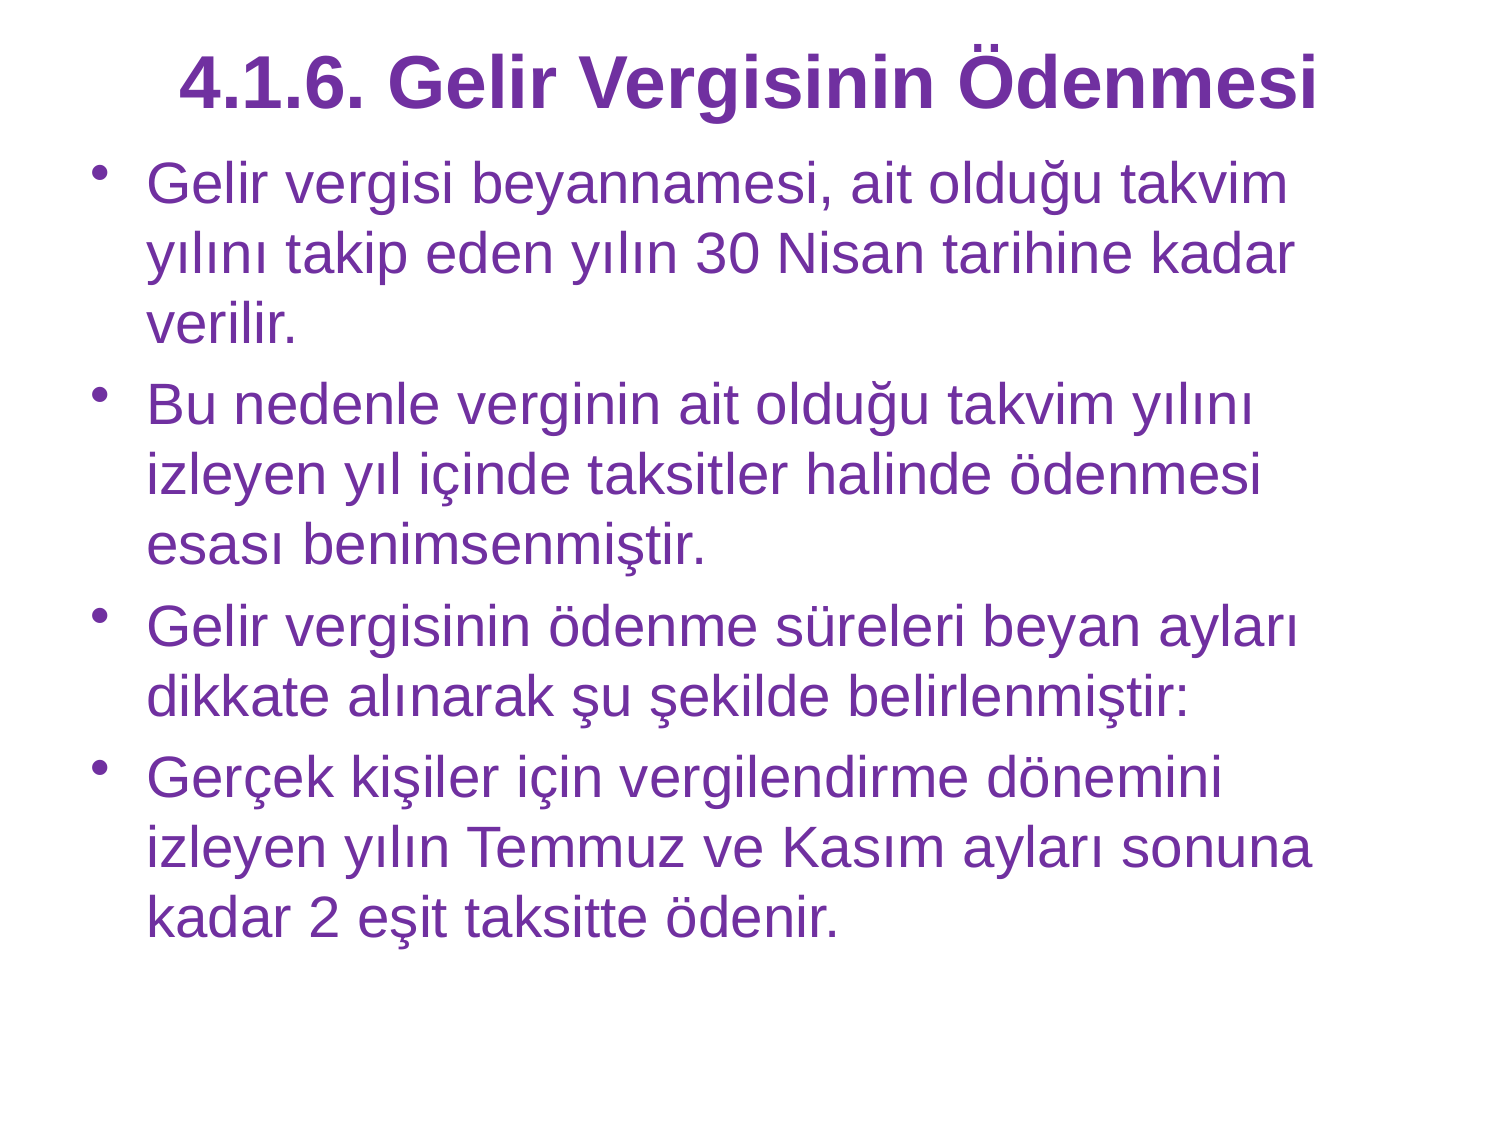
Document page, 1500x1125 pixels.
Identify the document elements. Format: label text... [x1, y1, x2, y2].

title 4.1.6. Gelir Vergisinin Ödenmesi [75, 19, 1425, 137]
list Gelir vergisi beyannamesi, ait olduğu takvim yılını takip eden yılın 30 Nisan tarihine kadar verilir. Bu nedenle verginin ait olduğu takvim yılını izleyen yıl içinde taksitler halinde ödenmesi esası benimsenmiştir. Gelir vergisinin ödenme süreleri beyan ayları dikkate alınarak şu şekilde belirlenmiştir: Gerçek kişiler için vergilendirme dönemini izleyen yılın Temmuz ve Kasım ayları sonuna kadar 2 eşit taksitte ödenir. [75, 137, 1425, 1125]
